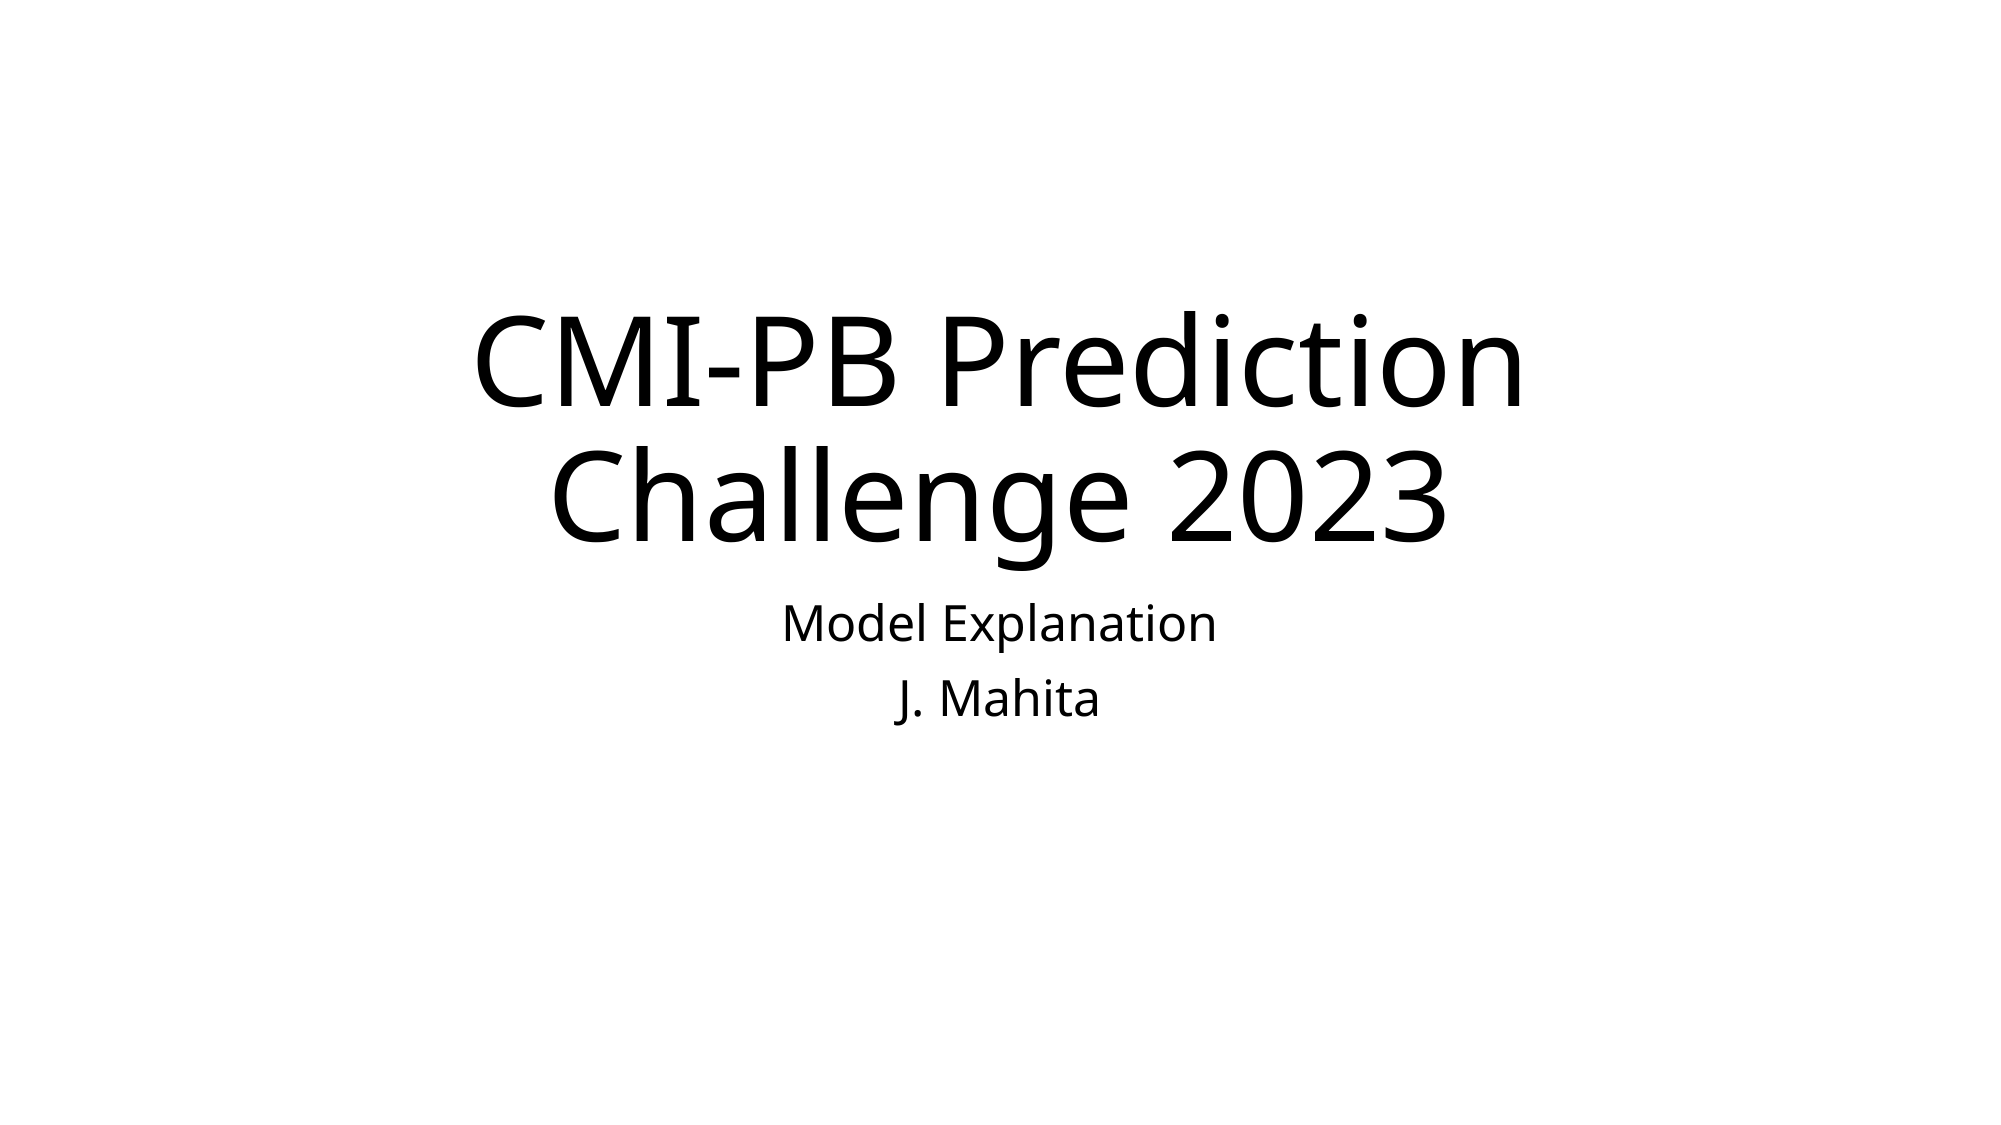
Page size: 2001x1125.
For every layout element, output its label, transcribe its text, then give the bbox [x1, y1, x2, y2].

subtitle Model Explanation J. Mahita [249, 590, 1750, 863]
title CMI-PB Prediction Challenge 2023 [249, 184, 1750, 576]
